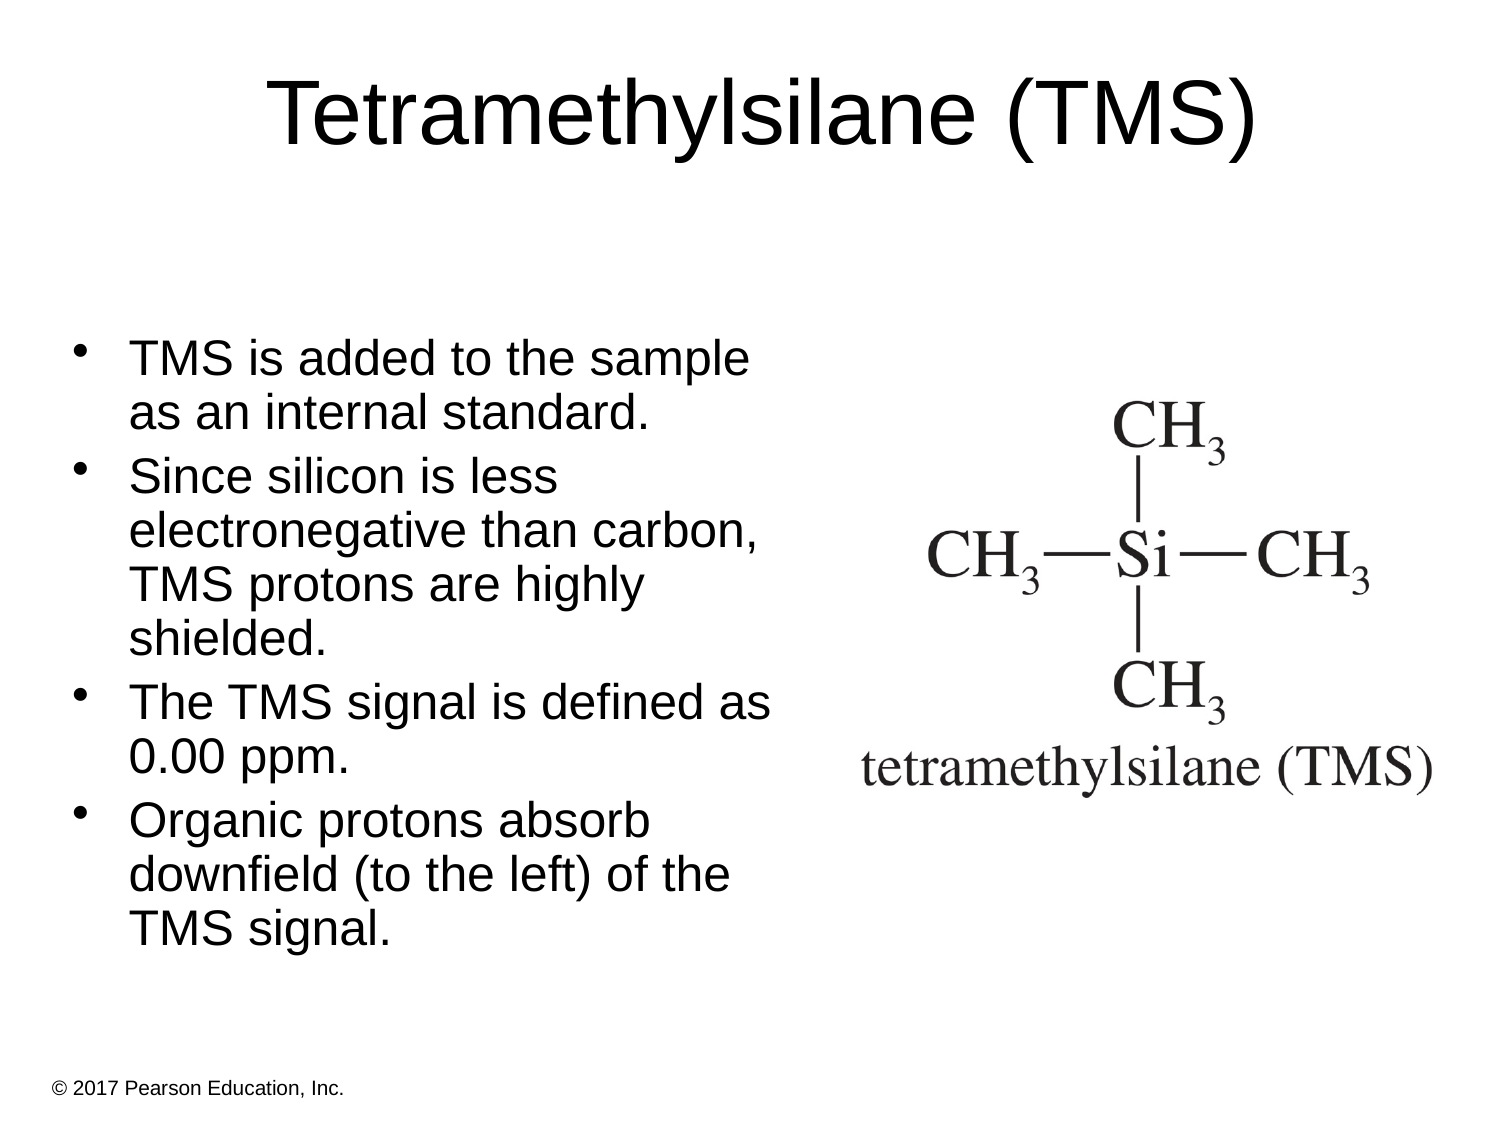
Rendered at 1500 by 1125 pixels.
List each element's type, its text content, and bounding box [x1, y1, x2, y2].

picture [855, 396, 1436, 799]
title Tetramethylsilane (TMS) [75, 45, 1425, 233]
list TMS is added to the sample as an internal standard. Since silicon is less electronegative than carbon, TMS protons are highly shielded. The TMS signal is defined as 0.00 ppm. Organic protons absorb downfield (to the left) of the TMS signal. [57, 324, 795, 1000]
